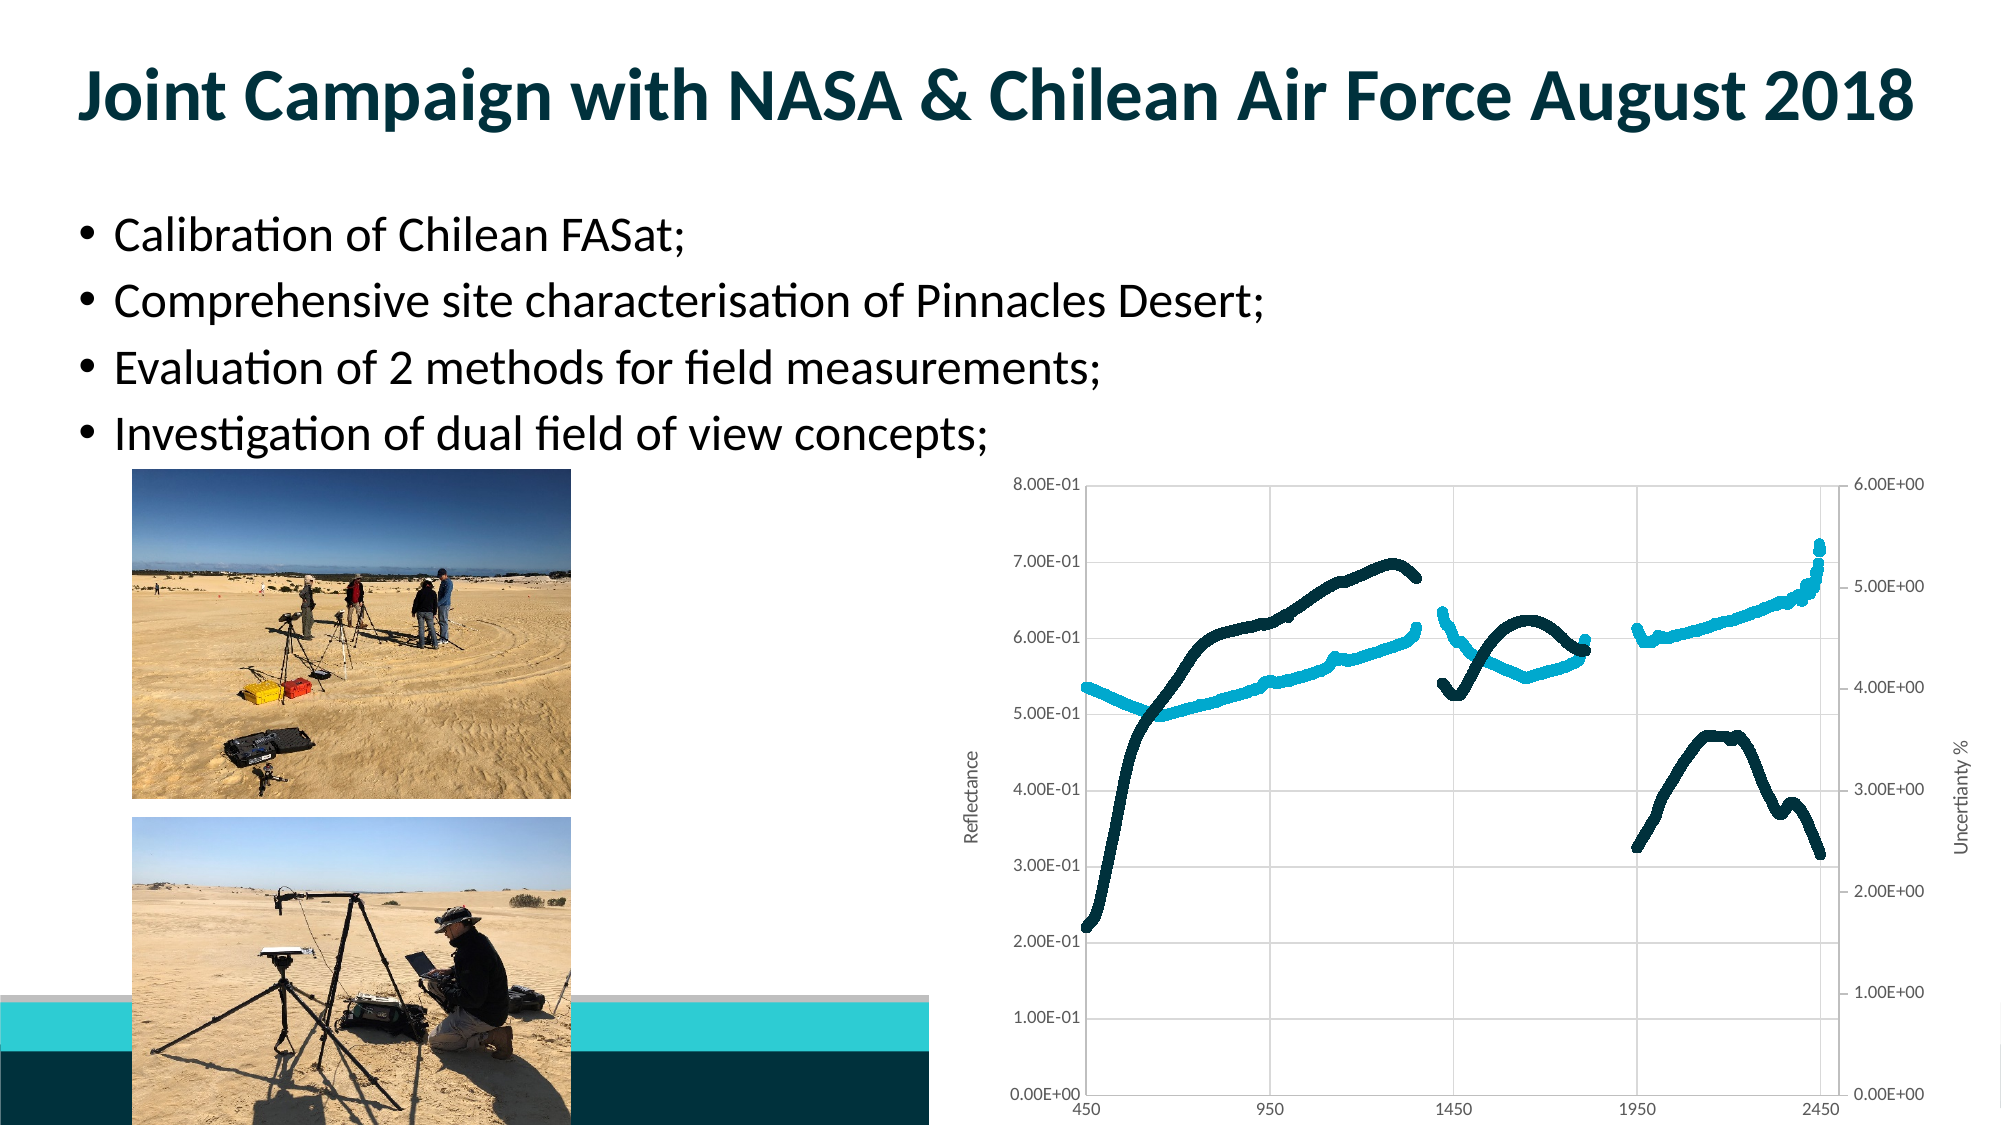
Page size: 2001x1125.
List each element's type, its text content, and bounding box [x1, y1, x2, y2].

picture [132, 817, 571, 1125]
title Joint Campaign with NASA & Chilean Air Force August 2018 [78, 44, 1930, 186]
picture [132, 469, 571, 799]
chart [928, 463, 2000, 1125]
list Calibration of Chilean FASat; Comprehensive site characterisation of Pinnacles Desert; Evaluation of 2 methods for field measurements; Investigation of dual field of view concepts; [78, 207, 1930, 959]
